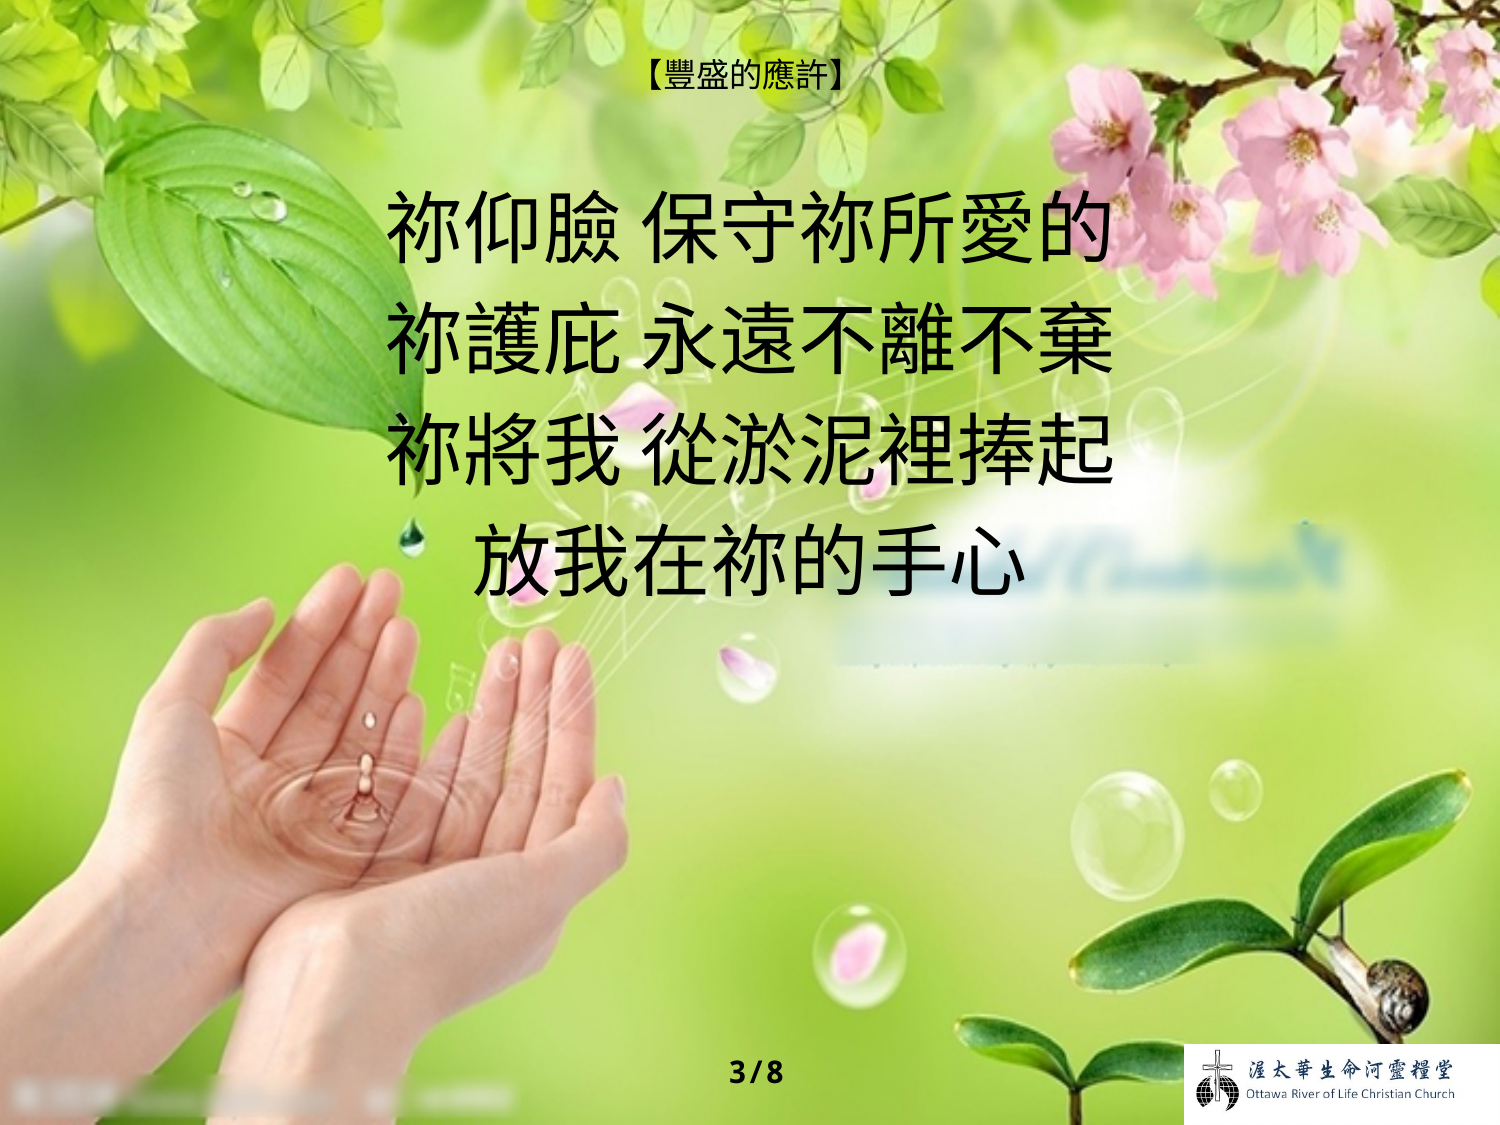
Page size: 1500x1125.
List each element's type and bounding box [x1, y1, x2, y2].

list [0, 0, 1500, 1125]
picture [1184, 1044, 1500, 1125]
